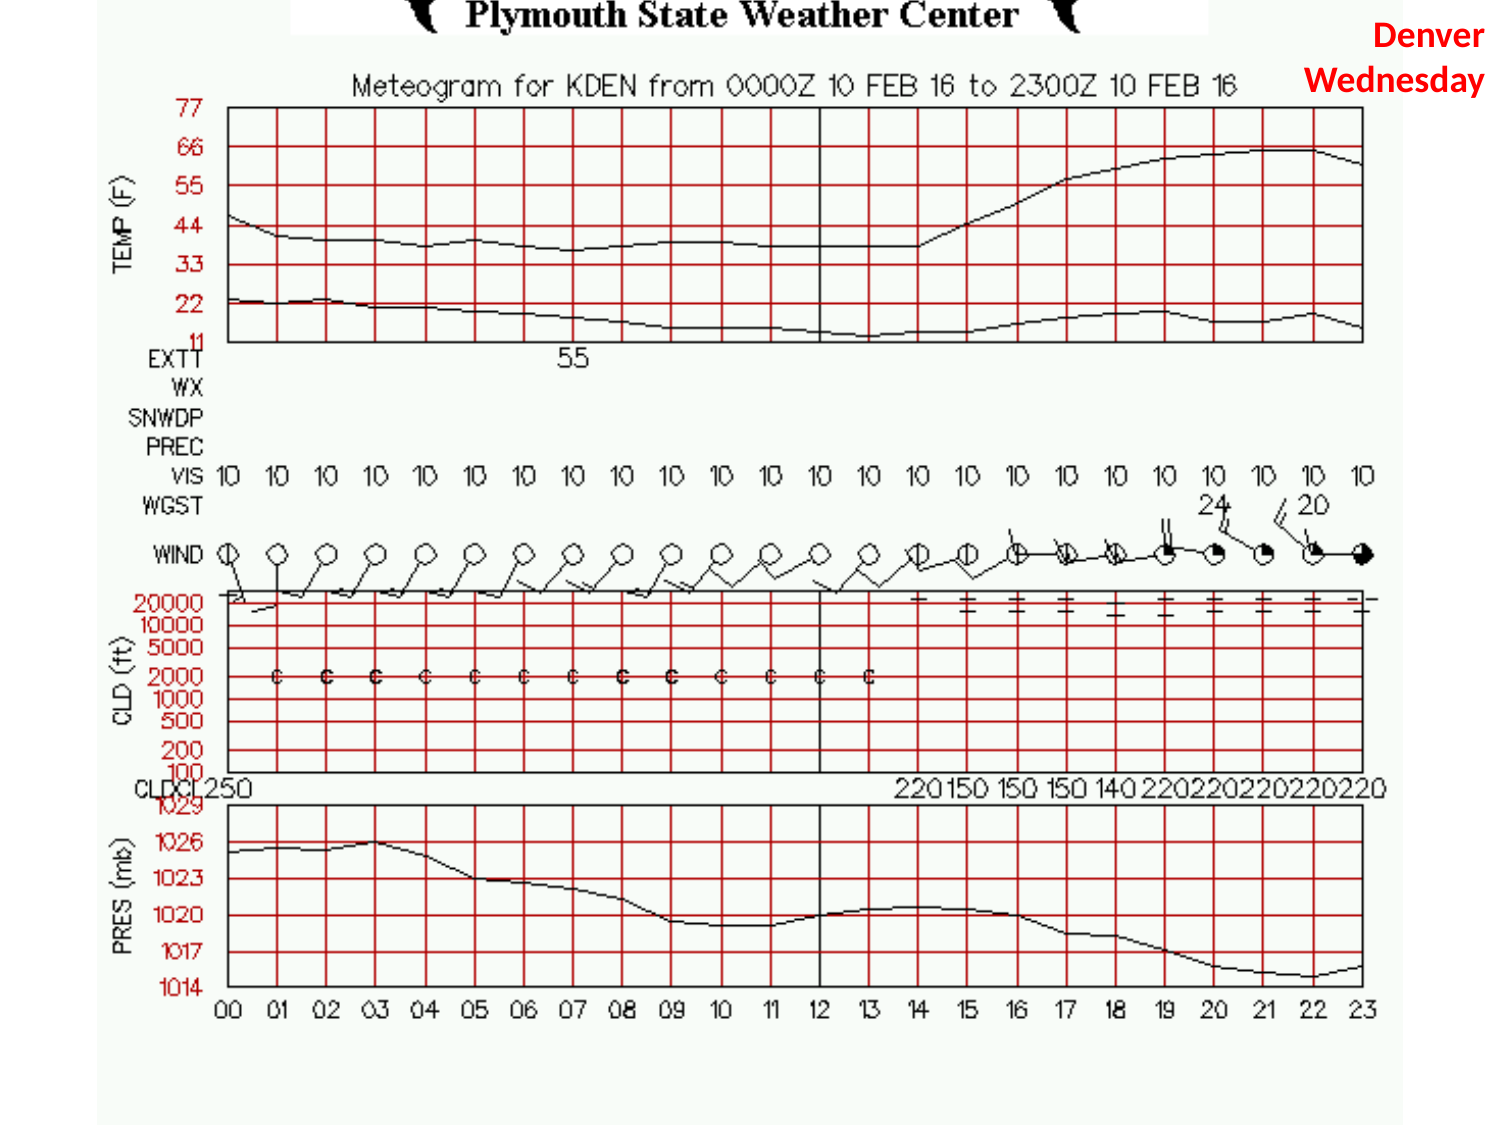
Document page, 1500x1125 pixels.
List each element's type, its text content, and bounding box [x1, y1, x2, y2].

text_box Denver Wednesday [1405, 2, 1500, 108]
picture [97, 0, 1403, 1125]
